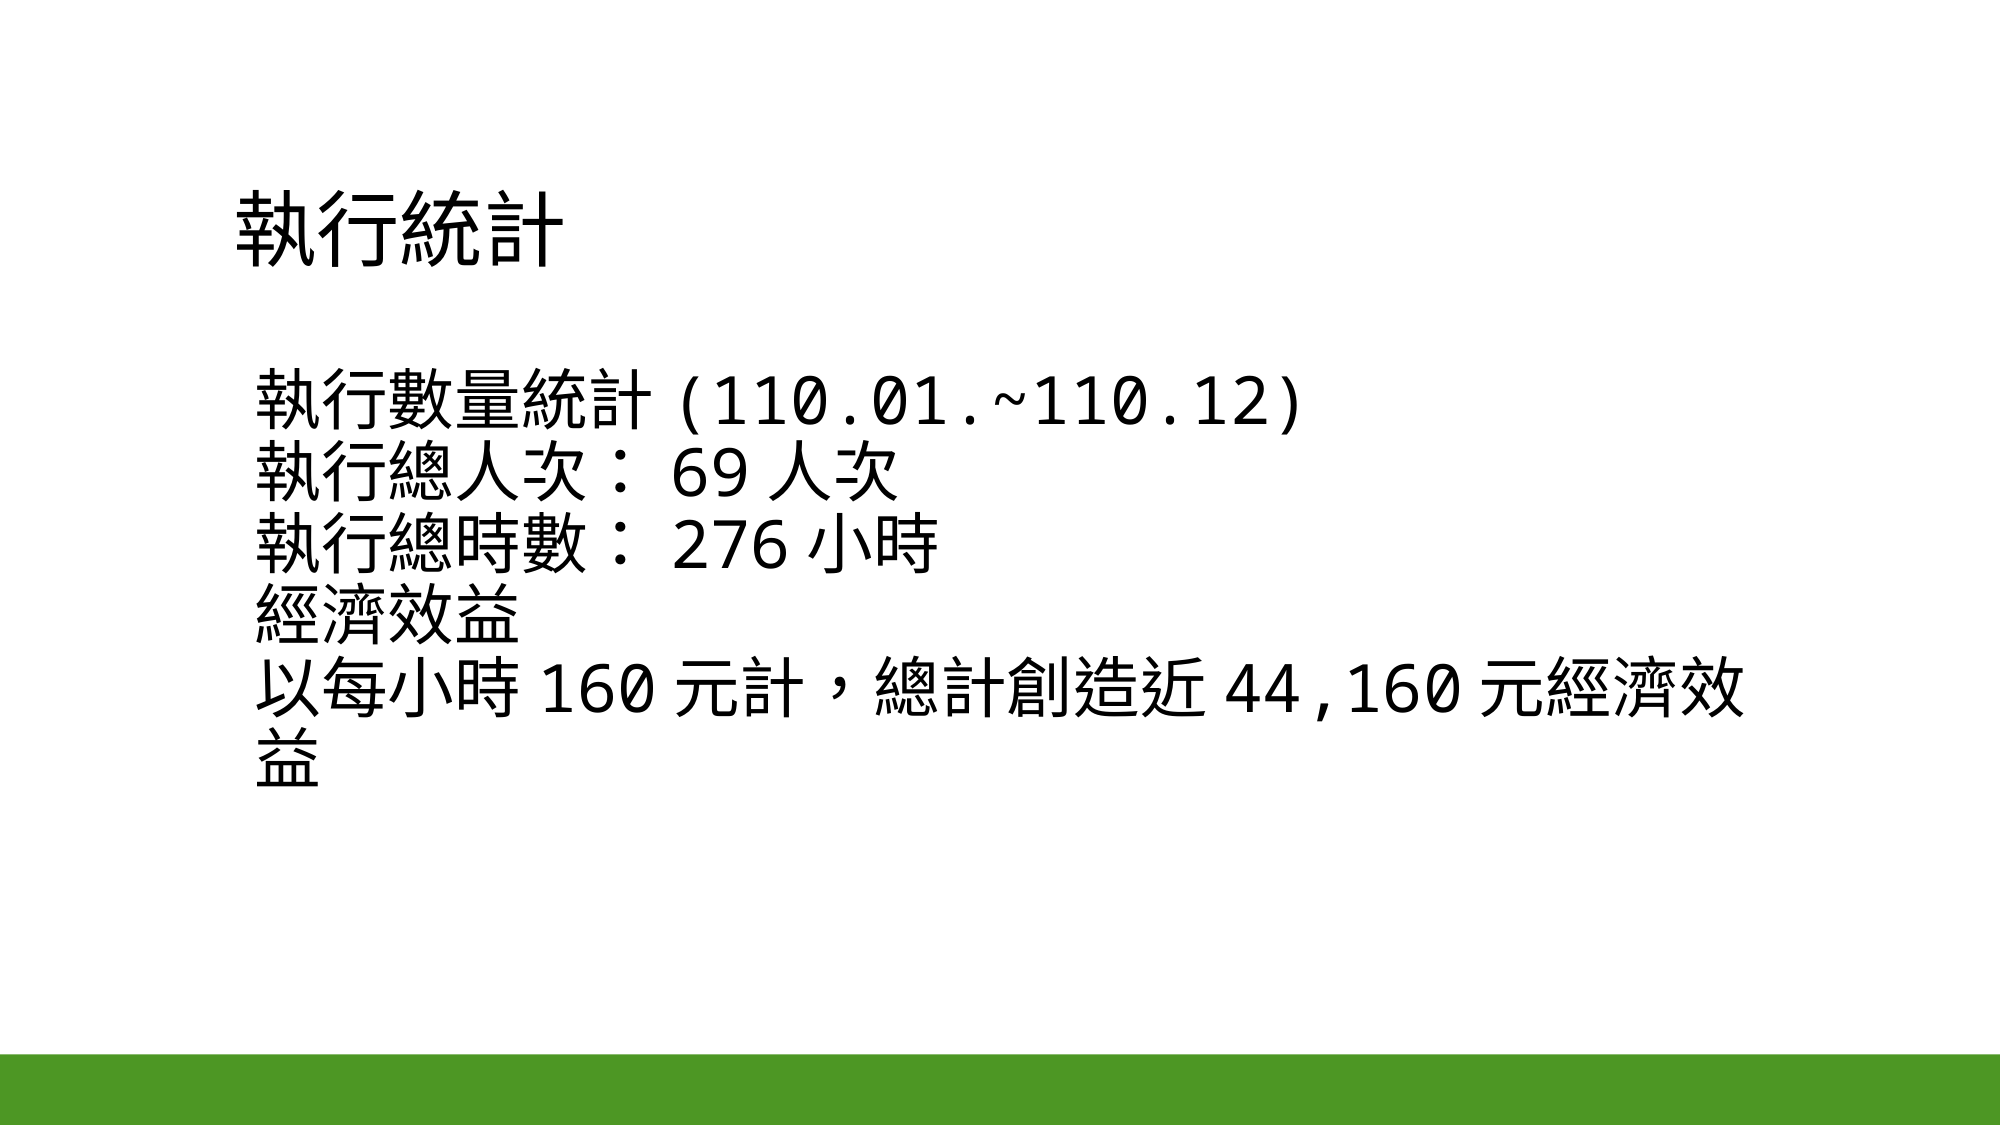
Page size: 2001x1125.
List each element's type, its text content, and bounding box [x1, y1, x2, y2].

text_box [0, 1053, 2000, 1125]
text_box 執行數量統計(110.01.~110.12) 執行總人次：69人次 執行總時數：276小時 經濟效益 以每小時160元計，總計創造近44,160元經濟效益 [239, 359, 1786, 791]
text_box 執行統計 [218, 169, 1220, 285]
